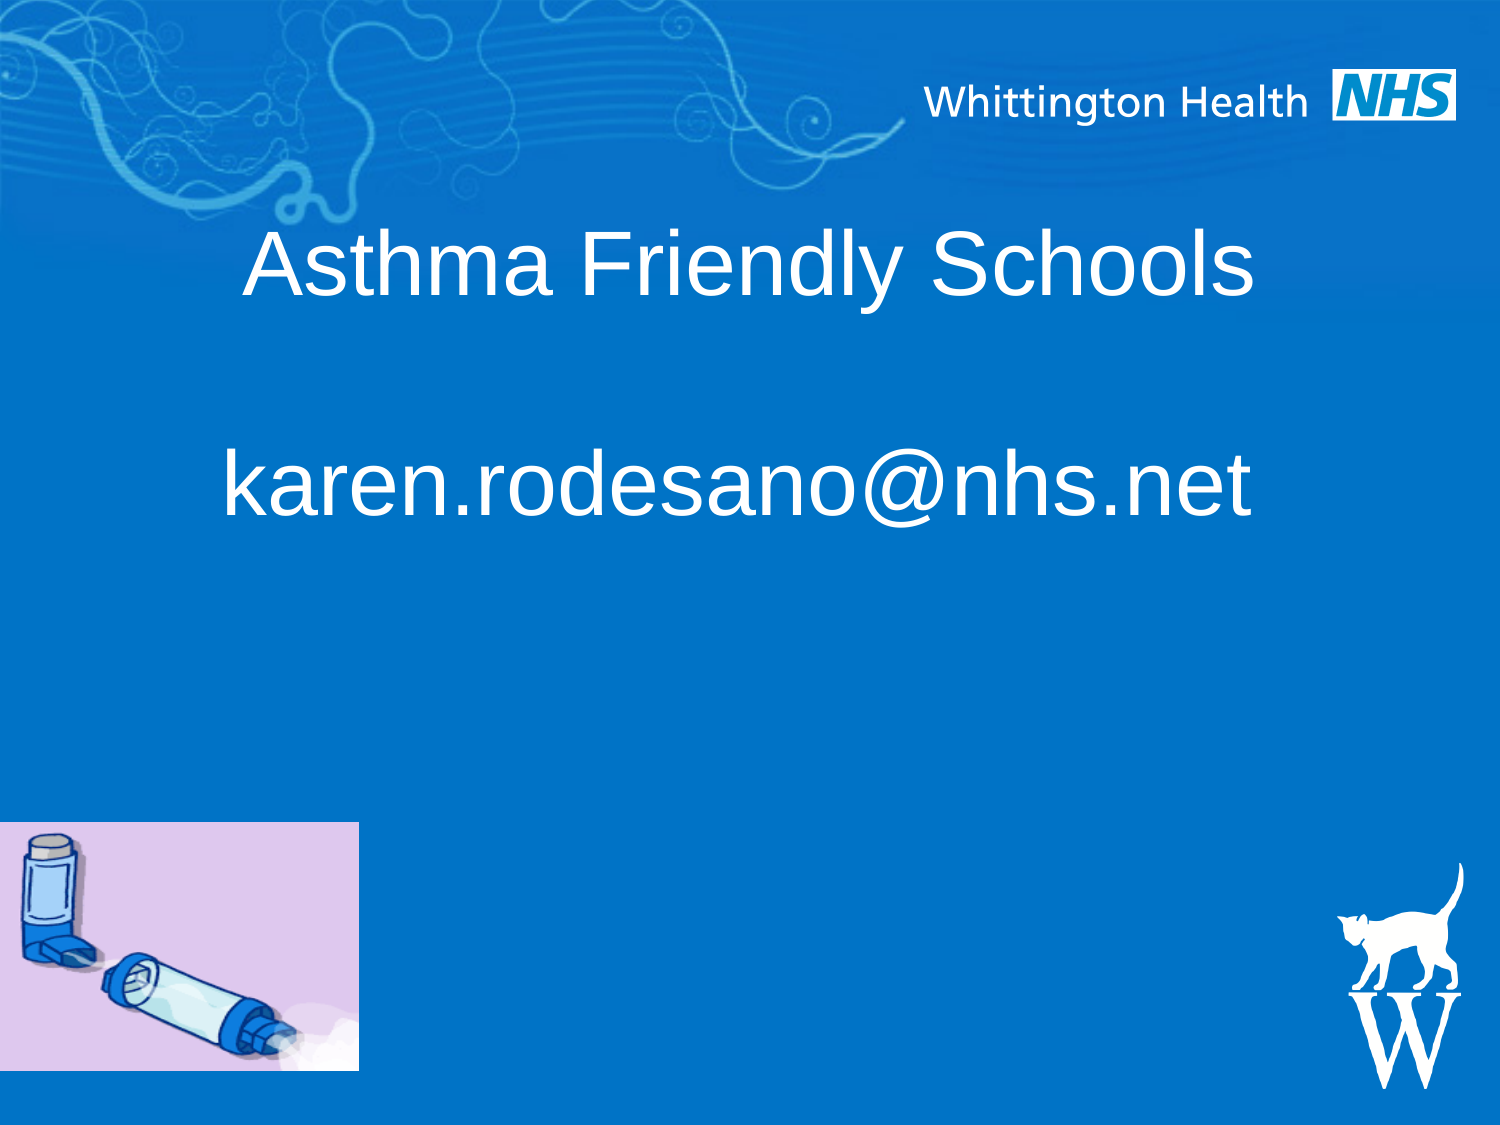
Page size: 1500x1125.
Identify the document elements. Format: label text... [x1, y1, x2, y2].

picture [0, 0, 1500, 1125]
title Asthma Friendly Schools karen.rodesano@nhs.net [112, 196, 1388, 551]
